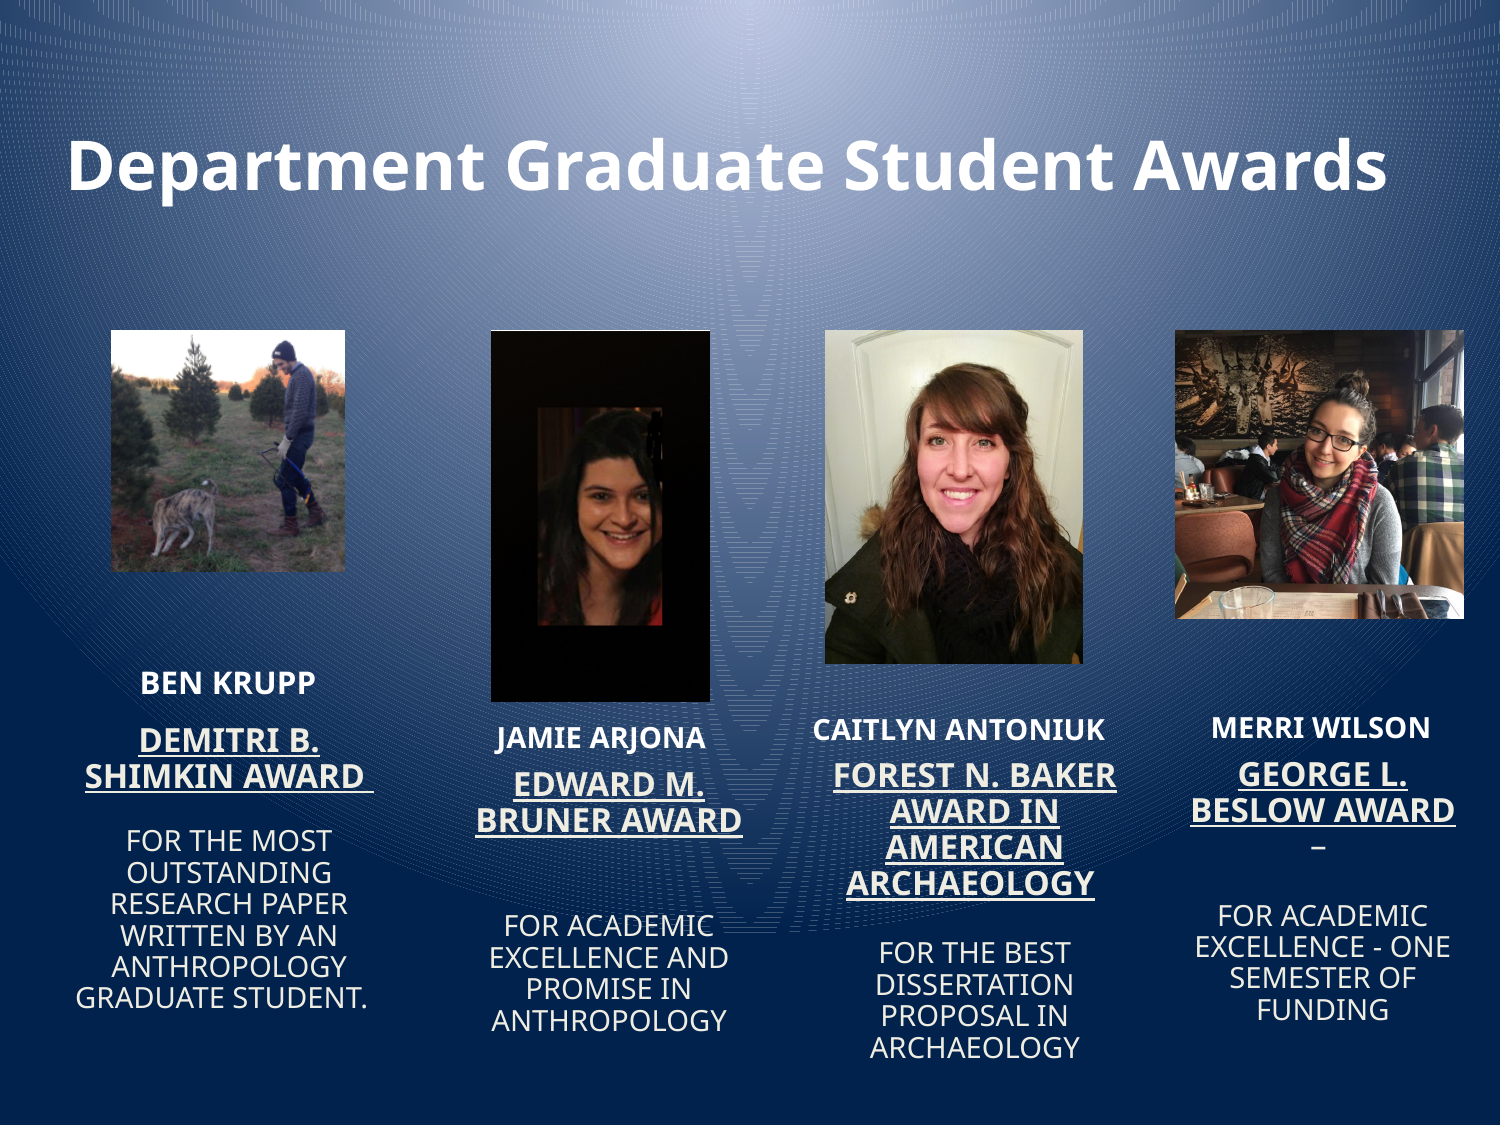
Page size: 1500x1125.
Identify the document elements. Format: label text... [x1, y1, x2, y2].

text_box Ben krupp [47, 663, 409, 696]
text_box EDWARD M. BRUNER AWARD for Academic Excellence and Promise in Anthropology [466, 763, 752, 1038]
text_box Caitlyn antoniuk [782, 710, 1143, 744]
text_box FOREST N. BAKER AWARD IN AMERICAN ARCHAEOLOGY for the best dissertation proposal in archaeology [808, 755, 1141, 882]
picture [110, 330, 346, 572]
picture [1174, 330, 1464, 619]
text_box GEORGE L. BESLOW AWARD – For Academic excellence - one semester of Funding [1175, 753, 1471, 797]
text_box DEMITRI B. SHIMKIN AWARD for the most outstanding research paper written by an Anthropology Graduate Student. [62, 719, 396, 995]
text_box Department Graduate Student Awards [7, 123, 1449, 225]
text_box Merri wilson [1140, 708, 1500, 742]
picture [491, 330, 710, 703]
picture [825, 330, 1083, 664]
text_box Jamie arjona [421, 719, 782, 753]
